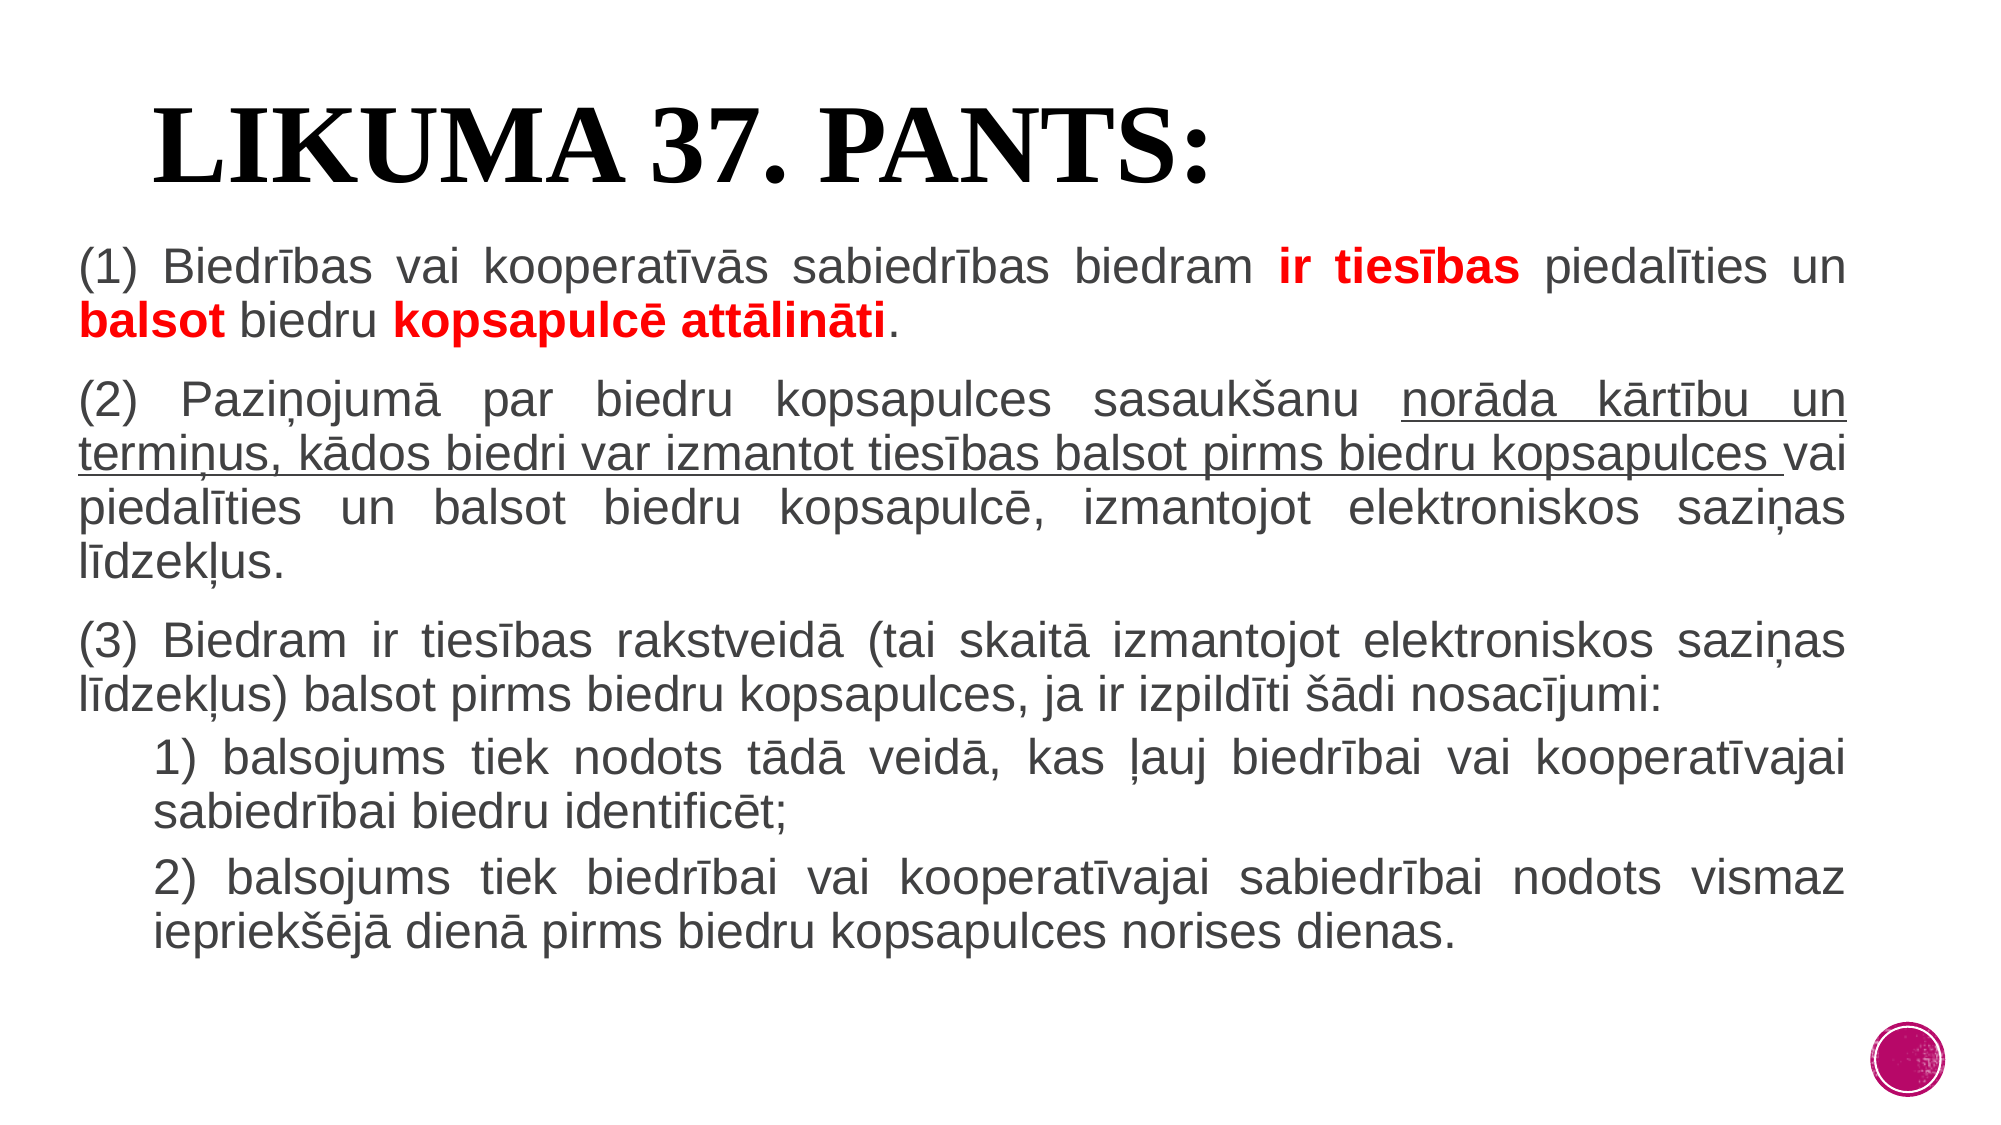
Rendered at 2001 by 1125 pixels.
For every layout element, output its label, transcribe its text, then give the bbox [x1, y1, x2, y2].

title Likuma 37. pants: [137, 59, 1863, 233]
list (1) Biedrības vai kooperatīvās sabiedrības biedram ir tiesības piedalīties un balsot biedru kopsapulcē attālināti. (2) Paziņojumā par biedru kopsapulces sasaukšanu norāda kārtību un termiņus, kādos biedri var izmantot tiesības balsot pirms biedru kopsapulces vai piedalīties un balsot biedru kopsapulcē, izmantojot elektroniskos saziņas līdzekļus. (3) Biedram ir tiesības rakstveidā (tai skaitā izmantojot elektroniskos saziņas līdzekļus) balsot pirms biedru kopsapulces, ja ir izpildīti šādi nosacījumi: 1) balsojums tiek nodots tādā veidā, kas ļauj biedrībai vai kooperatīvajai sabiedrībai biedru identificēt; 2) balsojums tiek biedrībai vai kooperatīvajai sabiedrībai nodots vismaz iepriekšējā dienā pirms biedru kopsapulces norises dienas. [63, 233, 1863, 1097]
